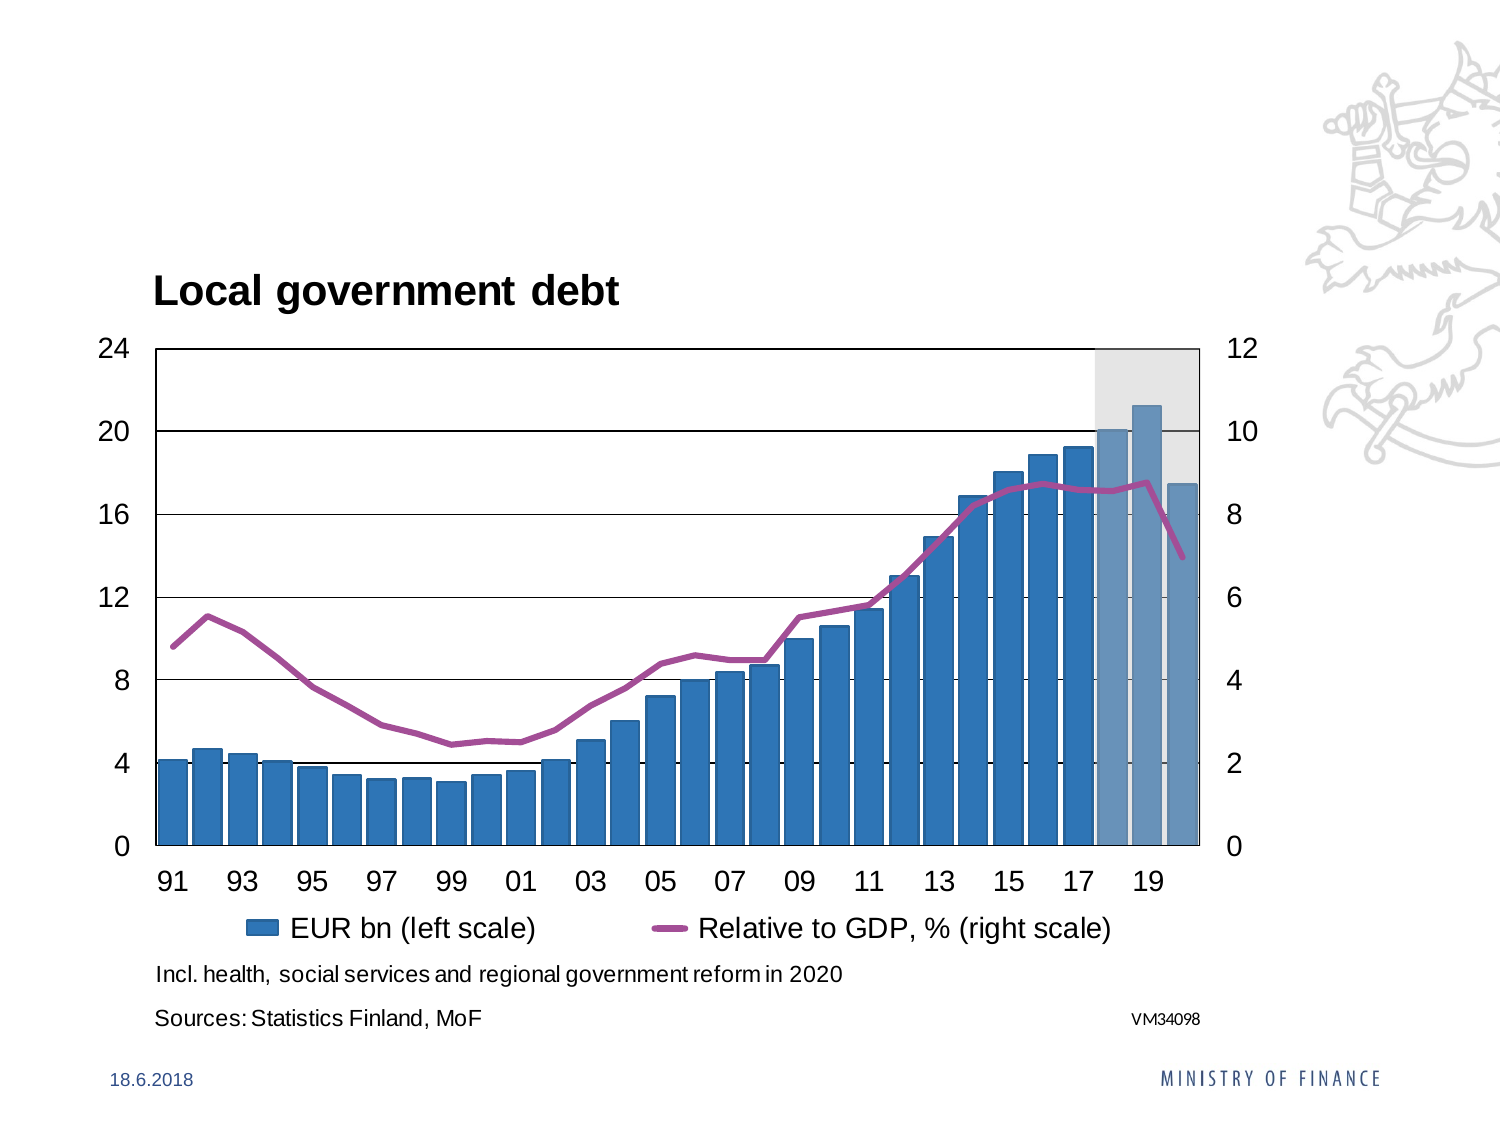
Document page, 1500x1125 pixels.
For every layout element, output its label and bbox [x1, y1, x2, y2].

slide_number [94, 1055, 255, 1103]
picture [1095, 1063, 1445, 1093]
picture [75, 0, 1500, 1046]
